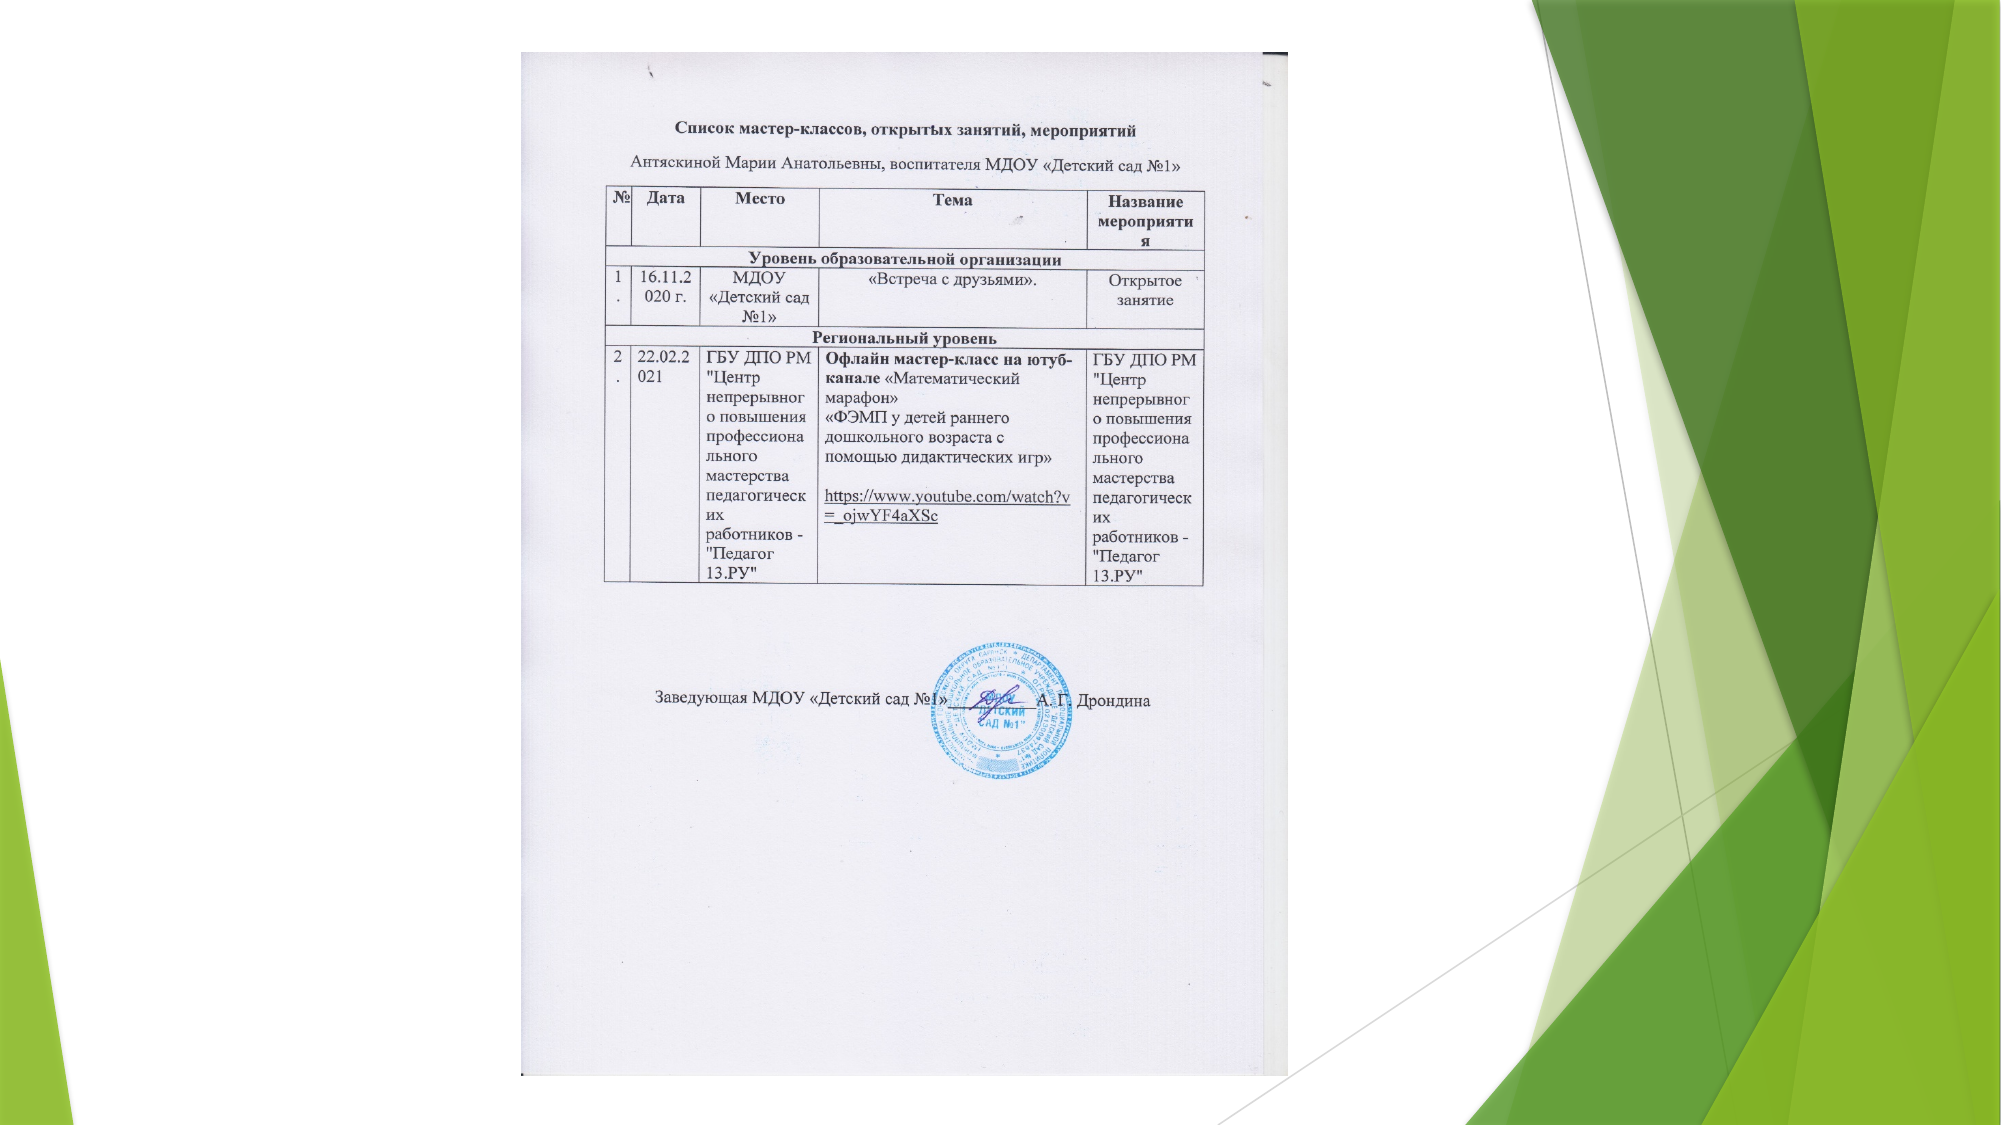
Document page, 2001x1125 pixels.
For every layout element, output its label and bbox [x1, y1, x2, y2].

list [520, 52, 1289, 1077]
